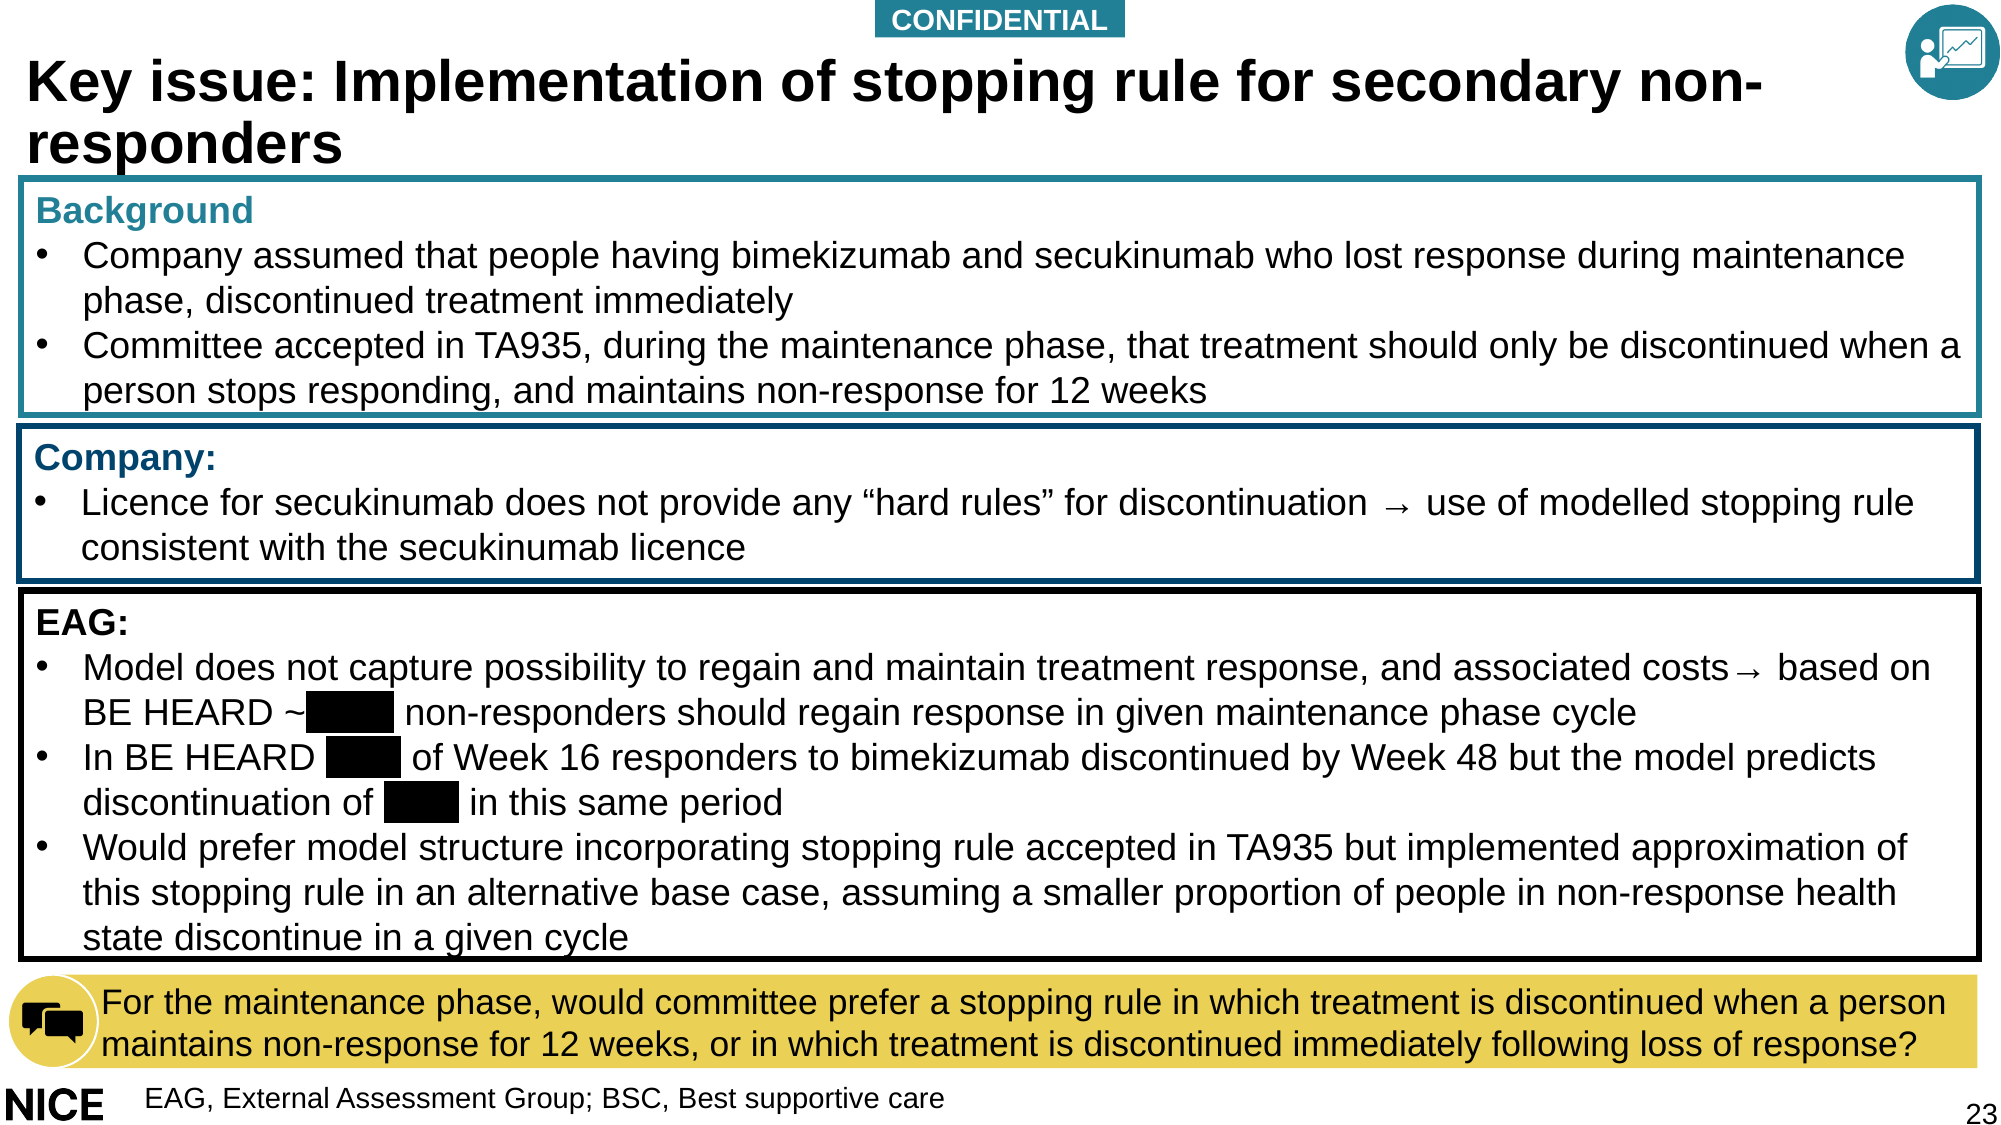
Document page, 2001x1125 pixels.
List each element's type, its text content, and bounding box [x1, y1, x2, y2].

title Key issue: Implementation of stopping rule for secondary non-responders [11, 43, 1879, 144]
text_box [143, 1069, 1923, 1125]
text_box Background Company assumed that people having bimekizumab and secukinumab who lost response during maintenance phase, discontinued treatment immediately Committee accepted in TA935, during the maintenance phase, that treatment should only be discontinued when a person stops responding, and maintains non-response for 12 weeks [20, 177, 1980, 416]
picture [6, 1088, 103, 1121]
picture [1904, 4, 2000, 100]
text_box Company: Licence for secukinumab does not provide any “hard rules” for discontinuation → use of modelled stopping rule consistent with the secukinumab licence [18, 425, 1978, 582]
text_box EAG, External Assessment Group; BSC, Best supportive care [129, 1076, 1908, 1121]
text_box EAG: Model does not capture possibility to regain and maintain treatment response, and associated costs→ based on BE HEARD ~xxxof non-responders should regain response in given maintenance phase cycle In BE HEARD xxxx of Week 16 responders to bimekizumab discontinued by Week 48 but the model predicts discontinuation of xxxx in this same period Would prefer model structure incorporating stopping rule accepted in TA935 but implemented approximation of this stopping rule in an alternative base case, assuming a smaller proportion of people in non-response health state discontinue in a given cycle [20, 590, 1980, 960]
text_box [7, 974, 1978, 1069]
text_box CONFIDENTIAL [874, 0, 1126, 38]
